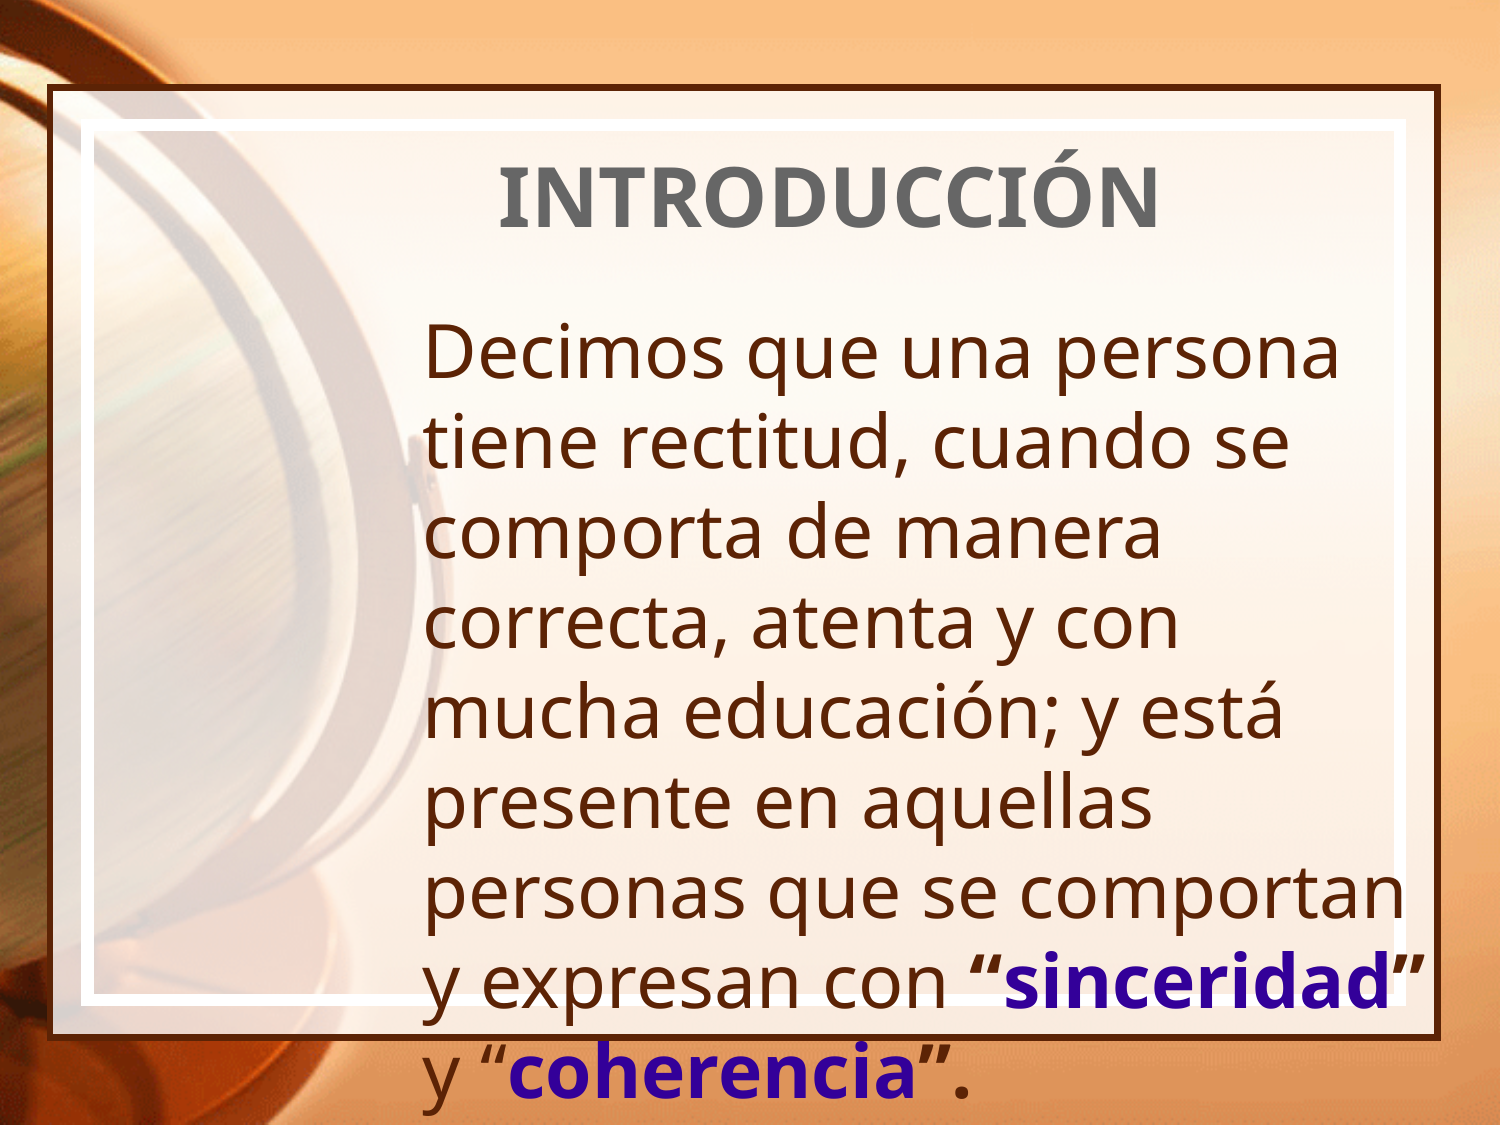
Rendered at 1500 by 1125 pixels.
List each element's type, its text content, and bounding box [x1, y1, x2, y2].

picture [0, 0, 1500, 1125]
title INTRODUCCIÓN [312, 137, 1350, 250]
list Decimos que una persona tiene rectitud, cuando se comporta de manera correcta, atenta y con mucha educación; y está presente en aquellas personas que se comportan y expresan con “sinceridad” y “coherencia”. [407, 296, 1445, 993]
